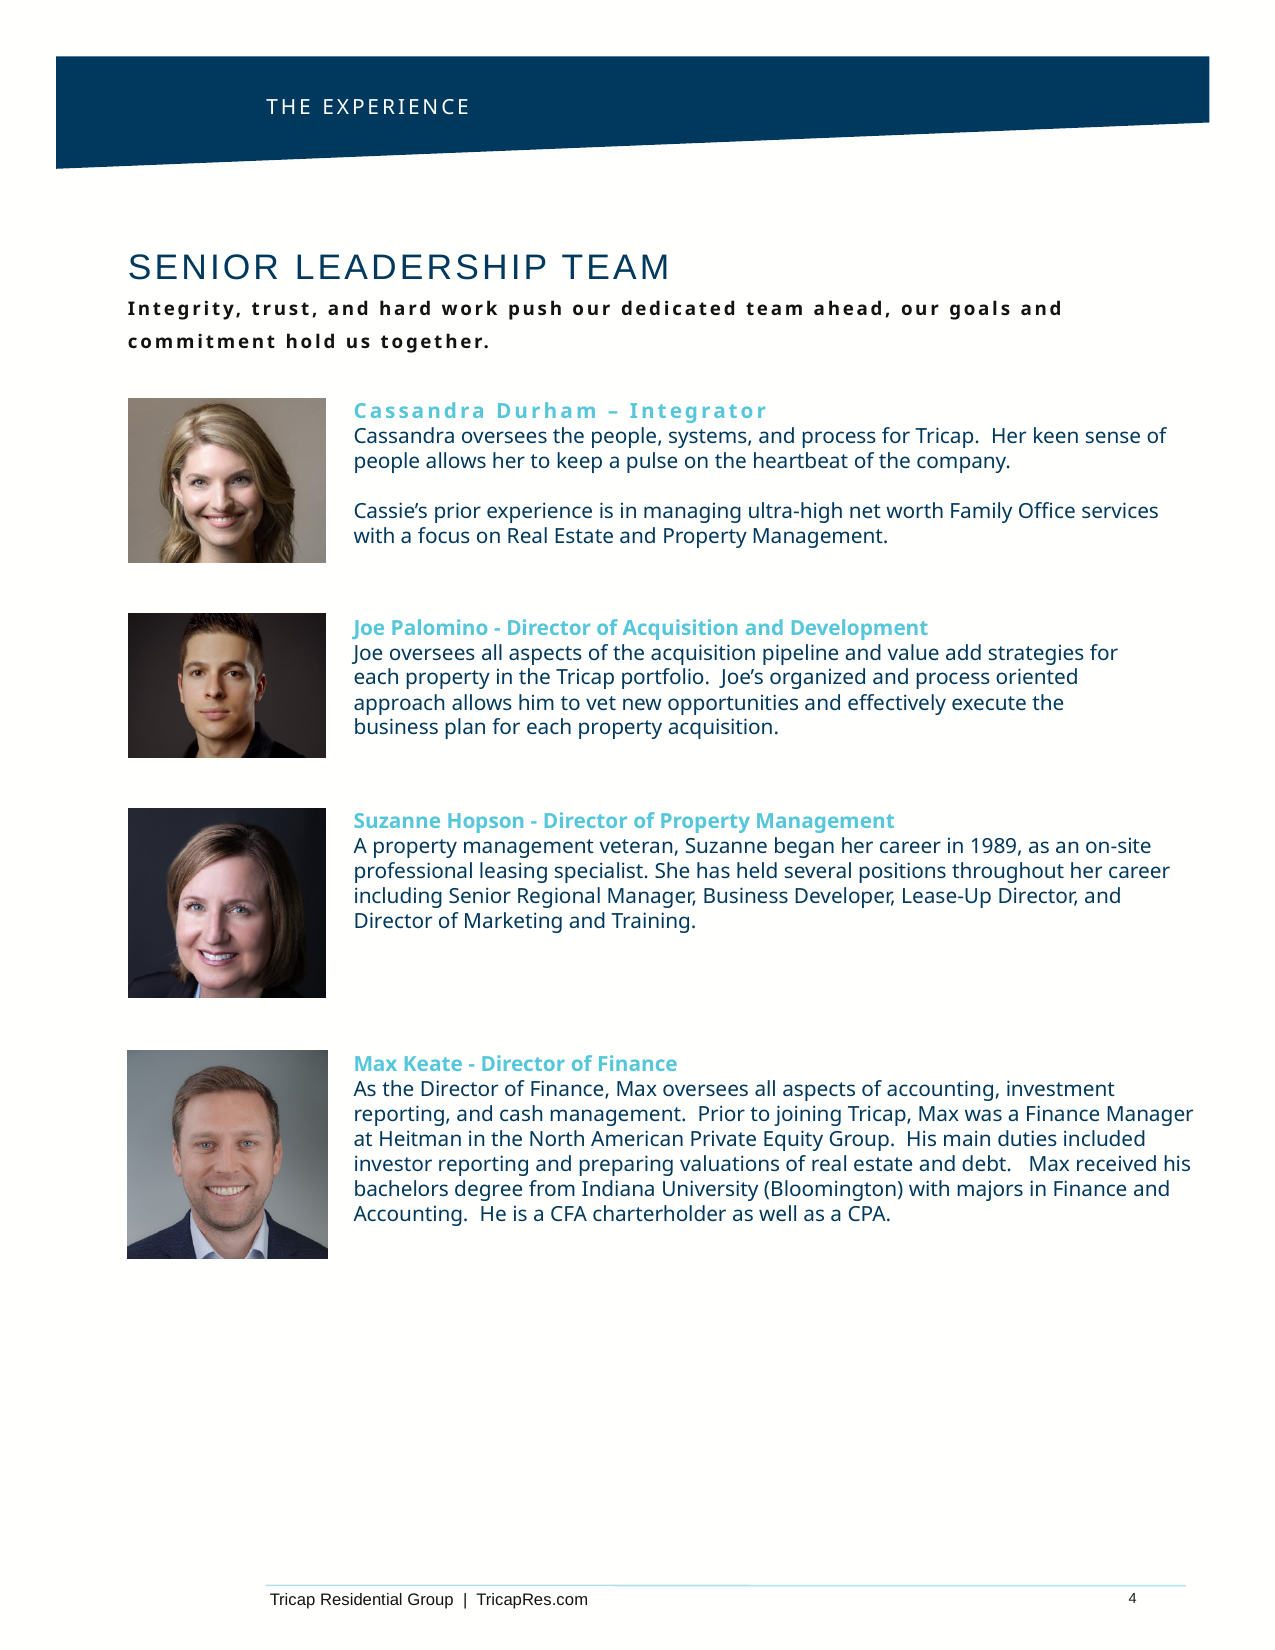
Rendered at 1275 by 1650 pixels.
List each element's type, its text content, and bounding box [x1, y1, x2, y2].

picture [128, 397, 326, 563]
slide_number 4 [1128, 1588, 1186, 1607]
picture [128, 613, 327, 758]
picture [128, 808, 326, 998]
list Cassandra Durham – Integrator Cassandra oversees the people, systems, and process for Tricap. Her keen sense of people allows her to keep a pulse on the heartbeat of the company. Cassie’s prior experience is in managing ultra-high net worth Family Office services with a focus on Real Estate and Property Management. [353, 397, 1199, 615]
picture [127, 1049, 328, 1259]
list THE EXPERIENCE [265, 93, 713, 118]
text_box Max Keate - Director of Finance As the Director of Finance, Max oversees all aspects of accounting, investment reporting, and cash management. Prior to joining Tricap, Max was a Finance Manager at Heitman in the North American Private Equity Group. His main duties included investor reporting and preparing valuations of real estate and debt. Max received his bachelors degree from Indiana University (Bloomington) with majors in Finance and Accounting. He is a CFA charterholder as well as a CPA. [353, 1050, 1198, 1350]
list Joe Palomino - Director of Acquisition and Development Joe oversees all aspects of the acquisition pipeline and value add strategies for each property in the Tricap portfolio. Joe’s organized and process oriented approach allows him to vet new opportunities and effectively execute the business plan for each property acquisition. [353, 613, 1128, 766]
list Senior leadership team Integrity, trust, and hard work push our dedicated team ahead, our goals and commitment hold us together. [127, 244, 1086, 356]
footer Tricap Residential Group | TricapRes.com [269, 1588, 638, 1607]
text_box Suzanne Hopson - Director of Property Management A property management veteran, Suzanne began her career in 1989, as an on-site professional leasing specialist. She has held several positions throughout her career including Senior Regional Manager, Business Developer, Lease-Up Director, and Director of Marketing and Training. [353, 807, 1198, 1009]
